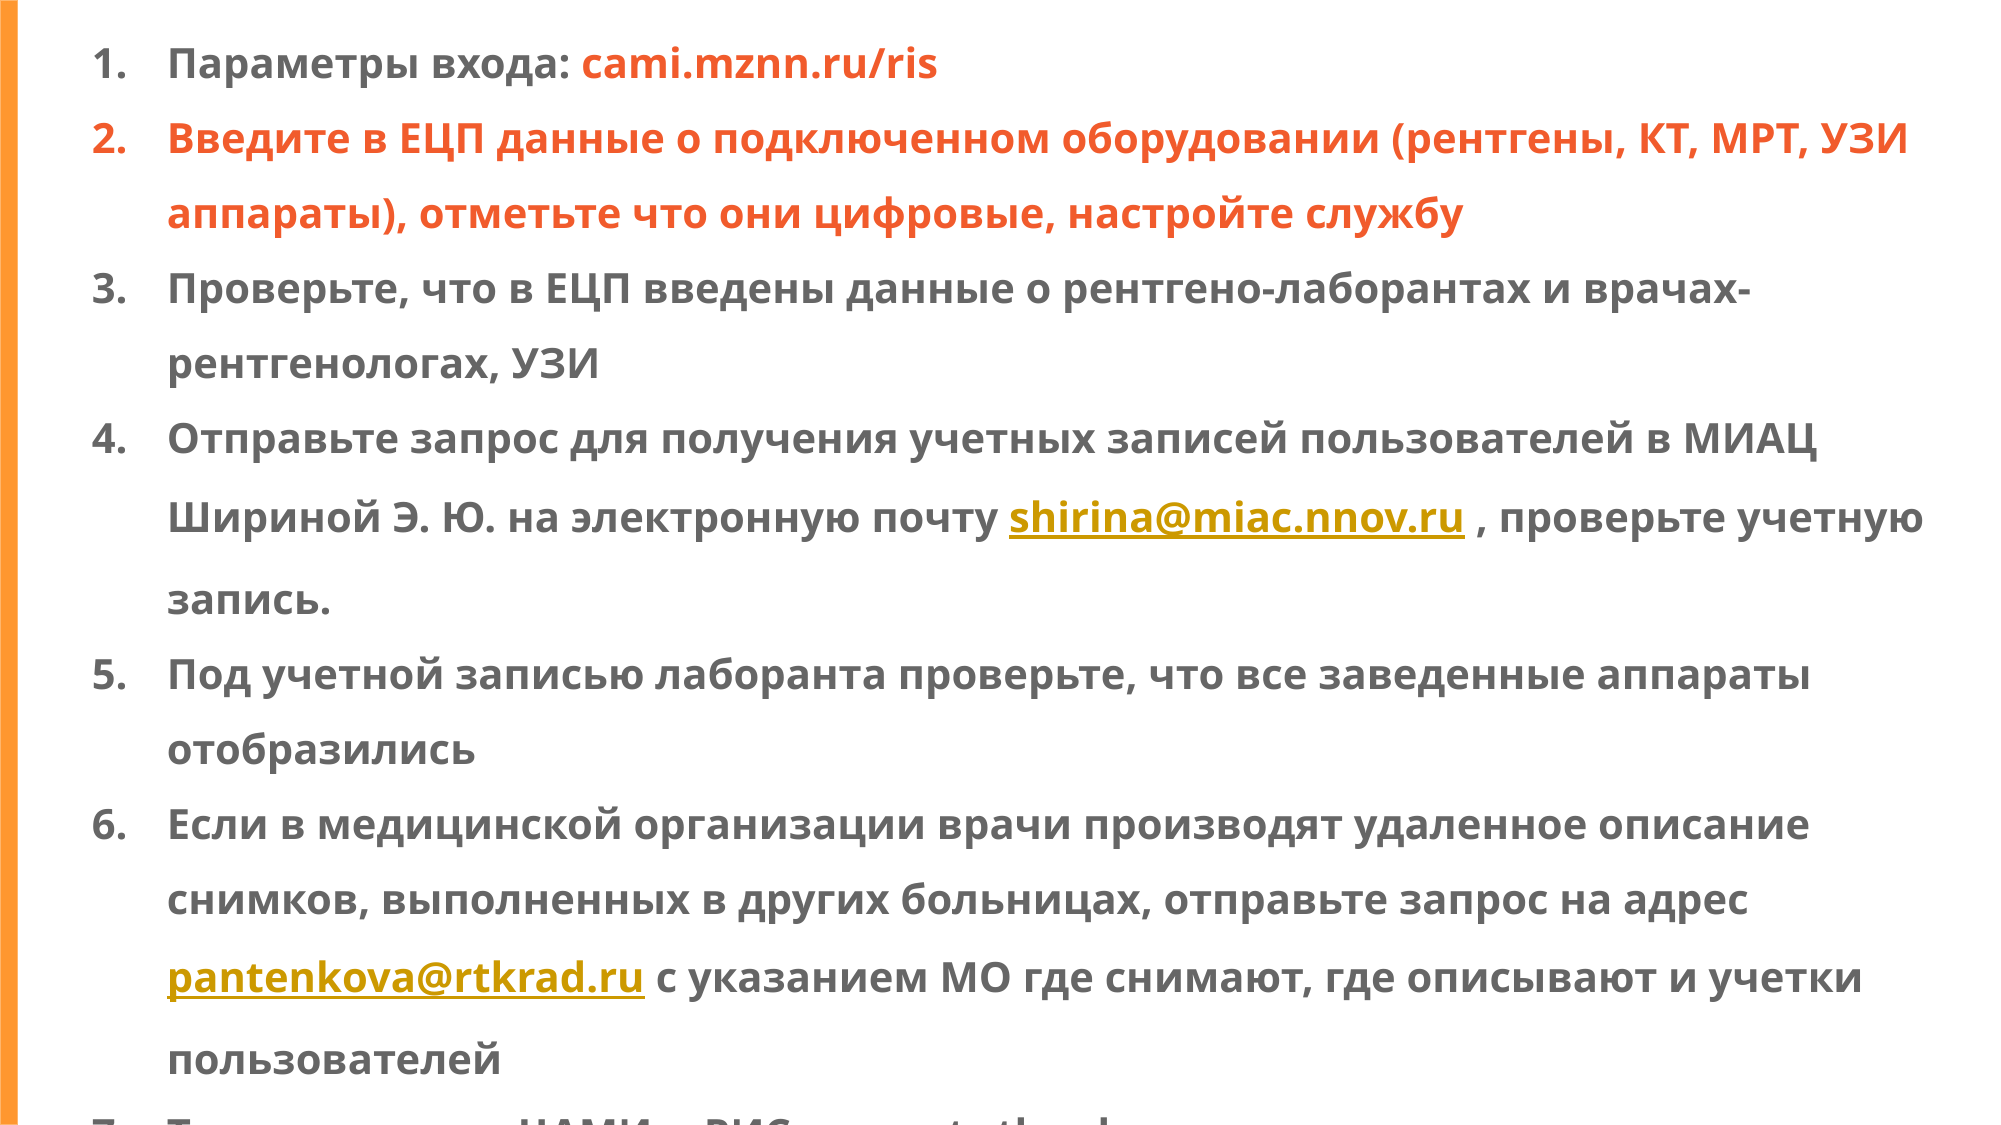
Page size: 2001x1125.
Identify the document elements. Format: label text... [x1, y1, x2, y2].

text_box [0, 0, 18, 1125]
text_box Параметры входа: cami.mznn.ru/ris Введите в ЕЦП данные о подключенном оборудовании (рентгены, КТ, МРТ, УЗИ аппараты), отметьте что они цифровые, настройте службу Проверьте, что в ЕЦП введены данные о рентгено-лаборантах и врачах-рентгенологах, УЗИ Отправьте запрос для получения учетных записей пользователей в МИАЦ Шириной Э. Ю. на электронную почту shirina@miac.nnov.ru , проверьте учетную запись. Под учетной записью лаборанта проверьте, что все заведенные аппараты отобразились Если в медицинской организации врачи производят удаленное описание снимков, выполненных в других больницах, отправьте запрос на адрес pantenkova@rtkrad.ru с указанием МО где снимают, где описывают и учетки пользователей Тех. поддрежка ЦАМИ и РИС support.rtkrad.ru [84, 8, 1950, 1125]
